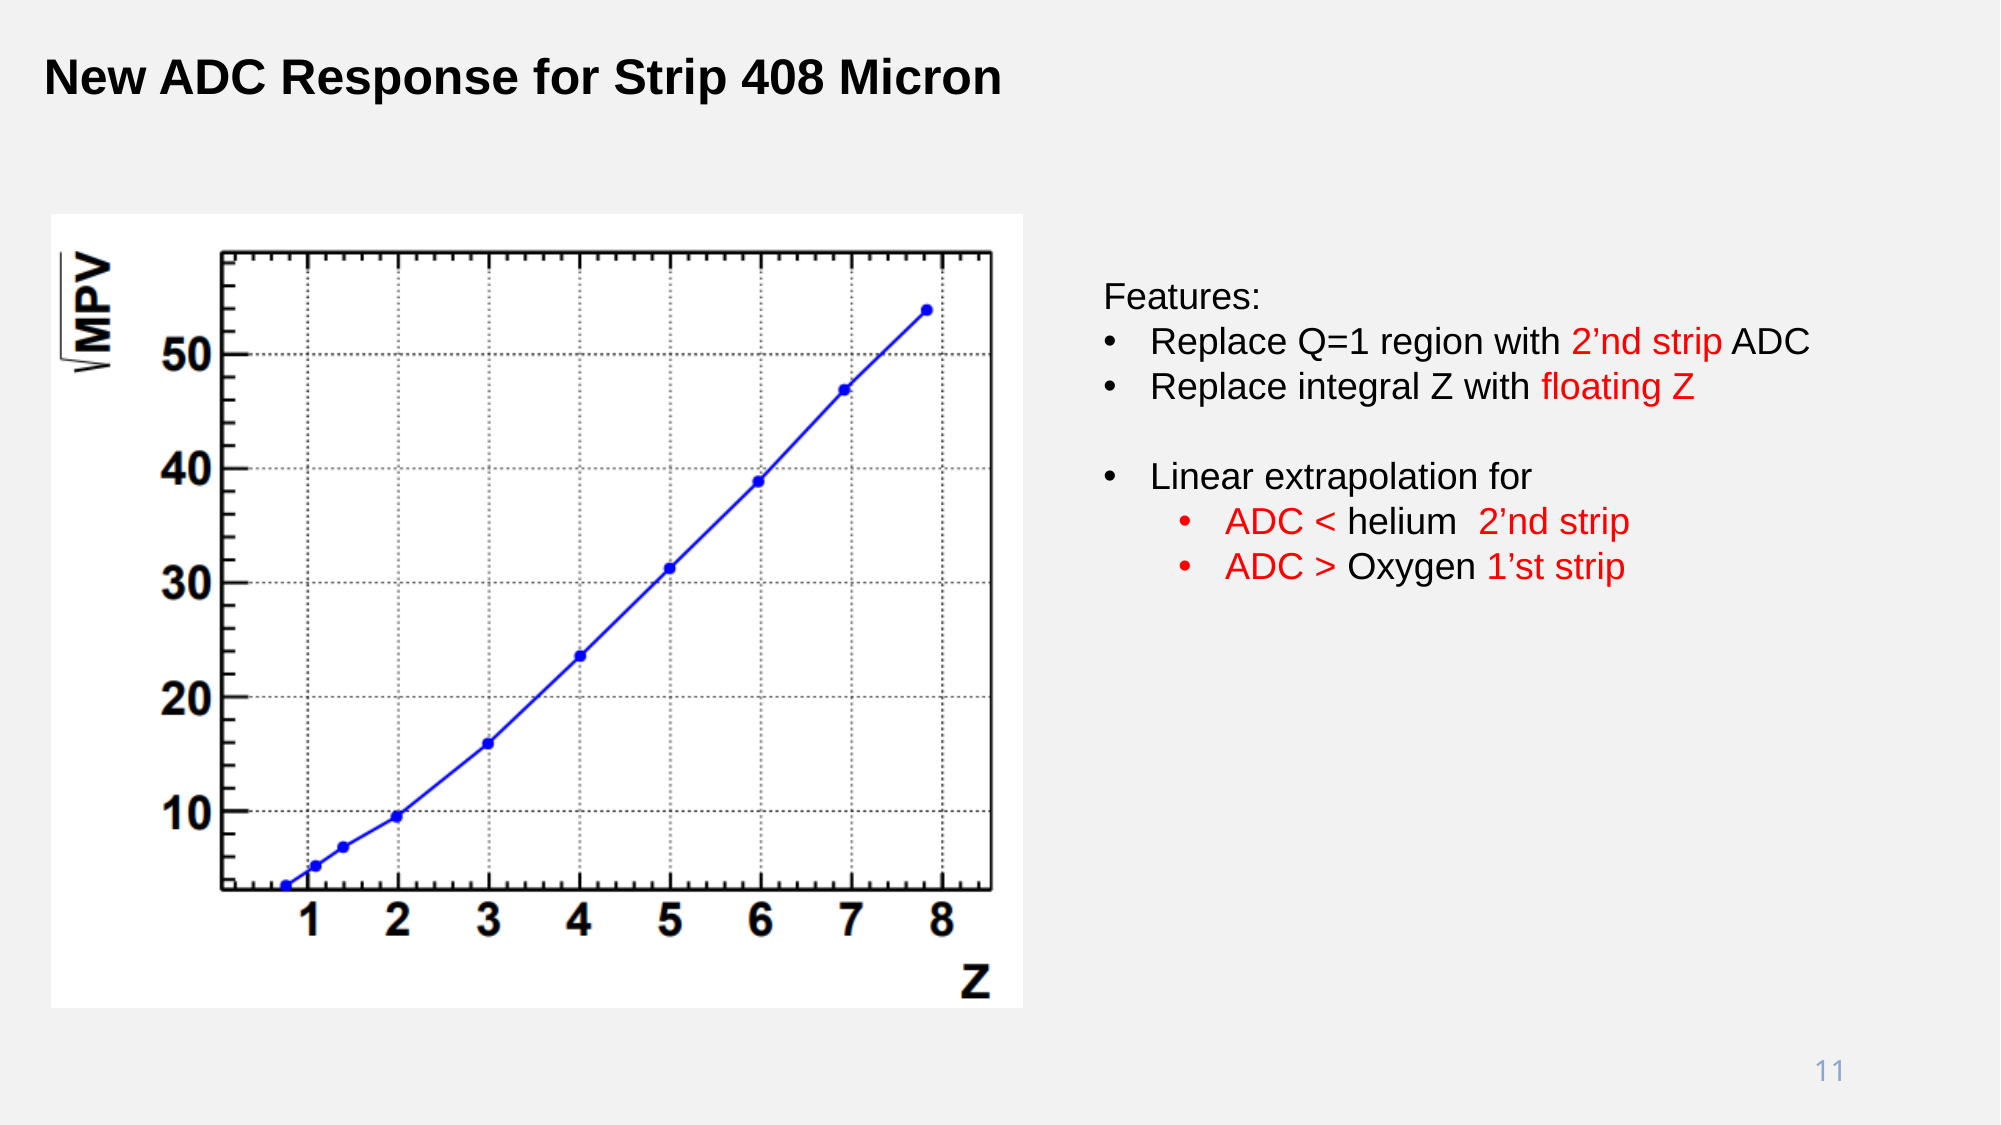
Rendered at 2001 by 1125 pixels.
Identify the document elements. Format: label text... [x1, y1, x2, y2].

title New ADC Response for Strip 408 Micron [28, 12, 1915, 145]
slide_number 11 [1412, 1042, 1863, 1103]
picture [51, 214, 1023, 1008]
text_box Features: Replace Q=1 region with 2’nd strip ADC Replace integral Z with floating Z Linear extrapolation for ADC < helium 2’nd strip ADC > Oxygen 1’st strip [1088, 265, 1826, 595]
